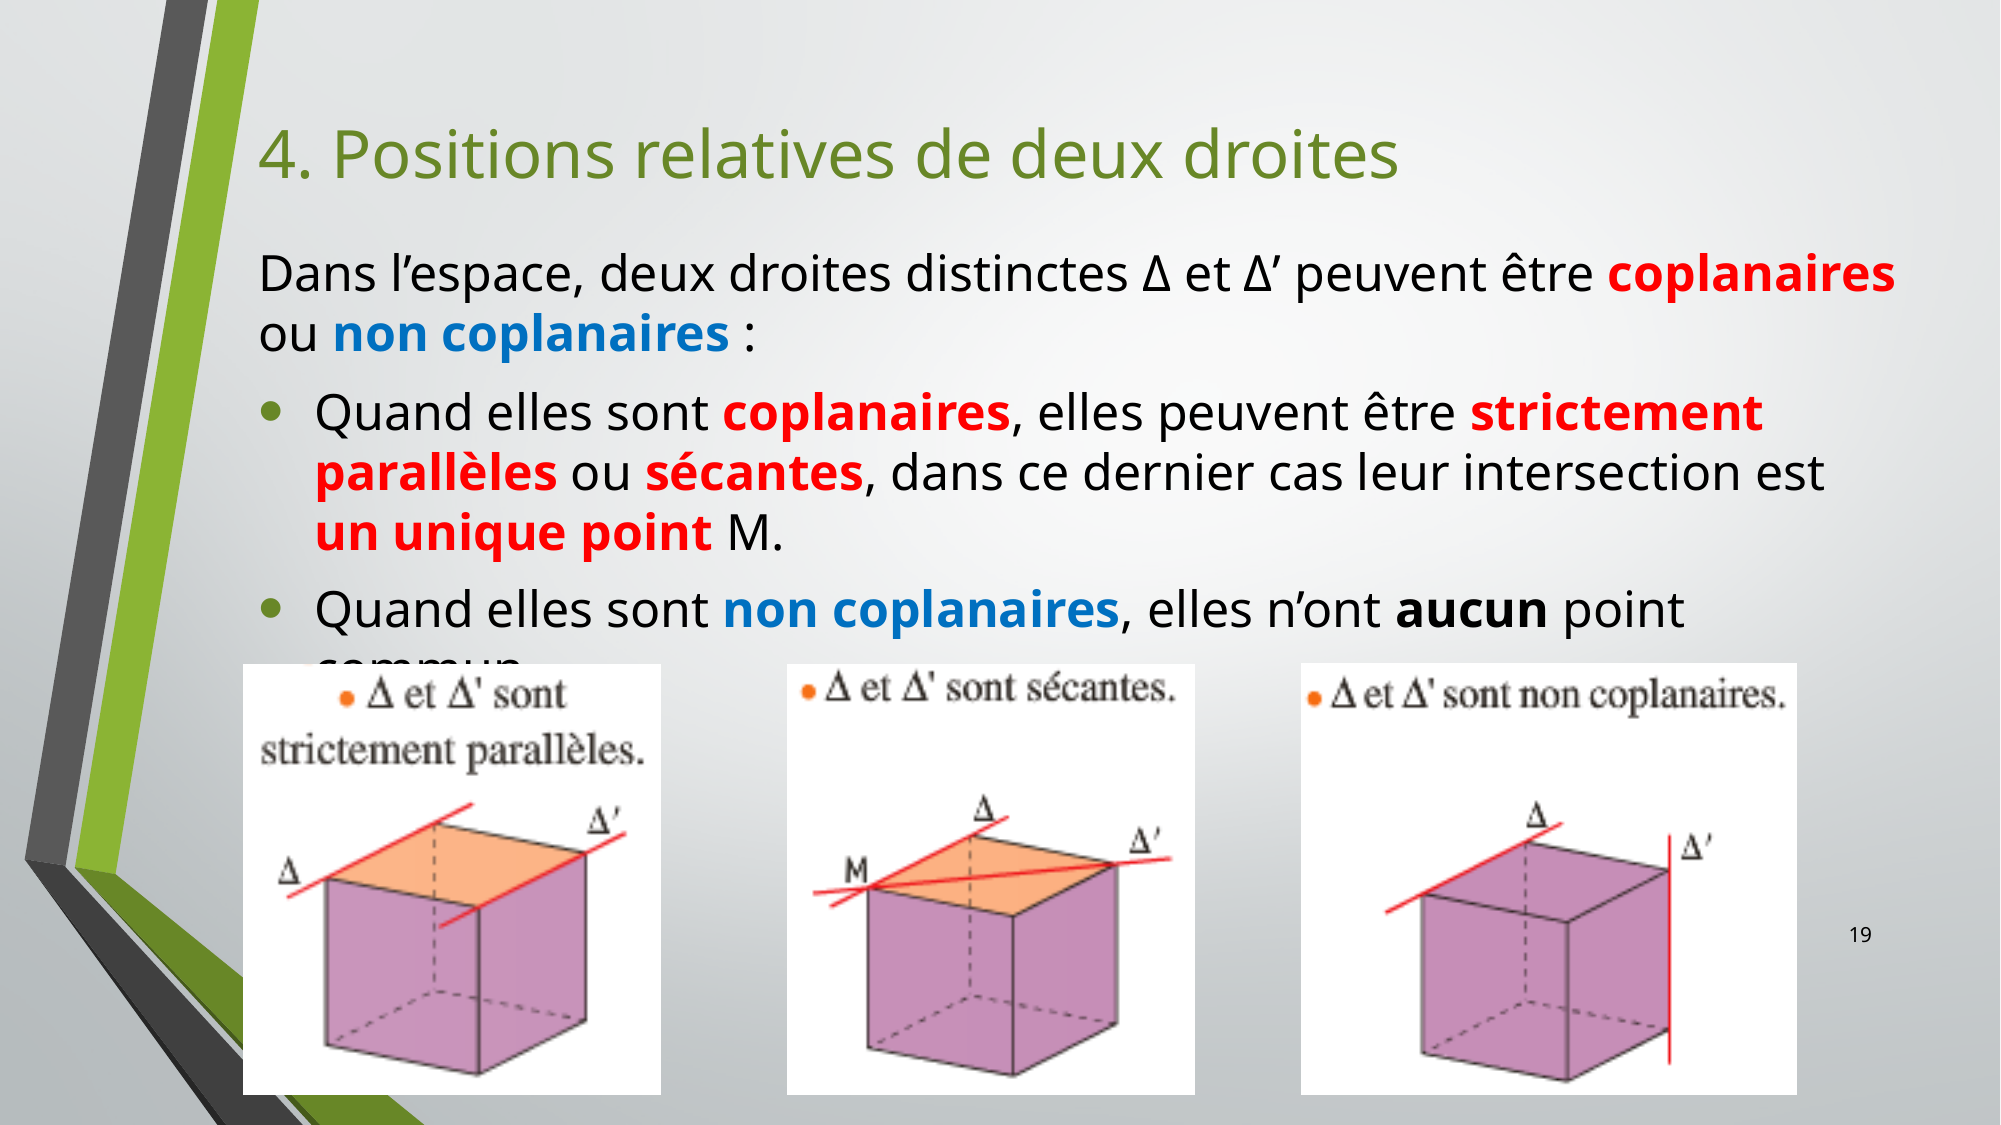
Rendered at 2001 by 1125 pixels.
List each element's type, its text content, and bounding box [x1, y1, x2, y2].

picture [243, 664, 661, 1096]
picture [1301, 663, 1797, 1096]
picture [787, 664, 1195, 1096]
text_box 4. Positions relatives de deux droites [243, 104, 1887, 200]
text_box Dans l’espace, deux droites distinctes Δ et Δ’ peuvent être coplanaires ou non coplanaires : [243, 233, 1962, 369]
text_box Quand elles sont coplanaires, elles peuvent être strictement parallèles ou sécantes, dans ce dernier cas leur intersection est un unique point M. [243, 372, 1887, 568]
text_box Quand elles sont non coplanaires, elles n’ont aucun point commun. [243, 569, 1887, 705]
slide_number 19 [1797, 906, 1887, 967]
